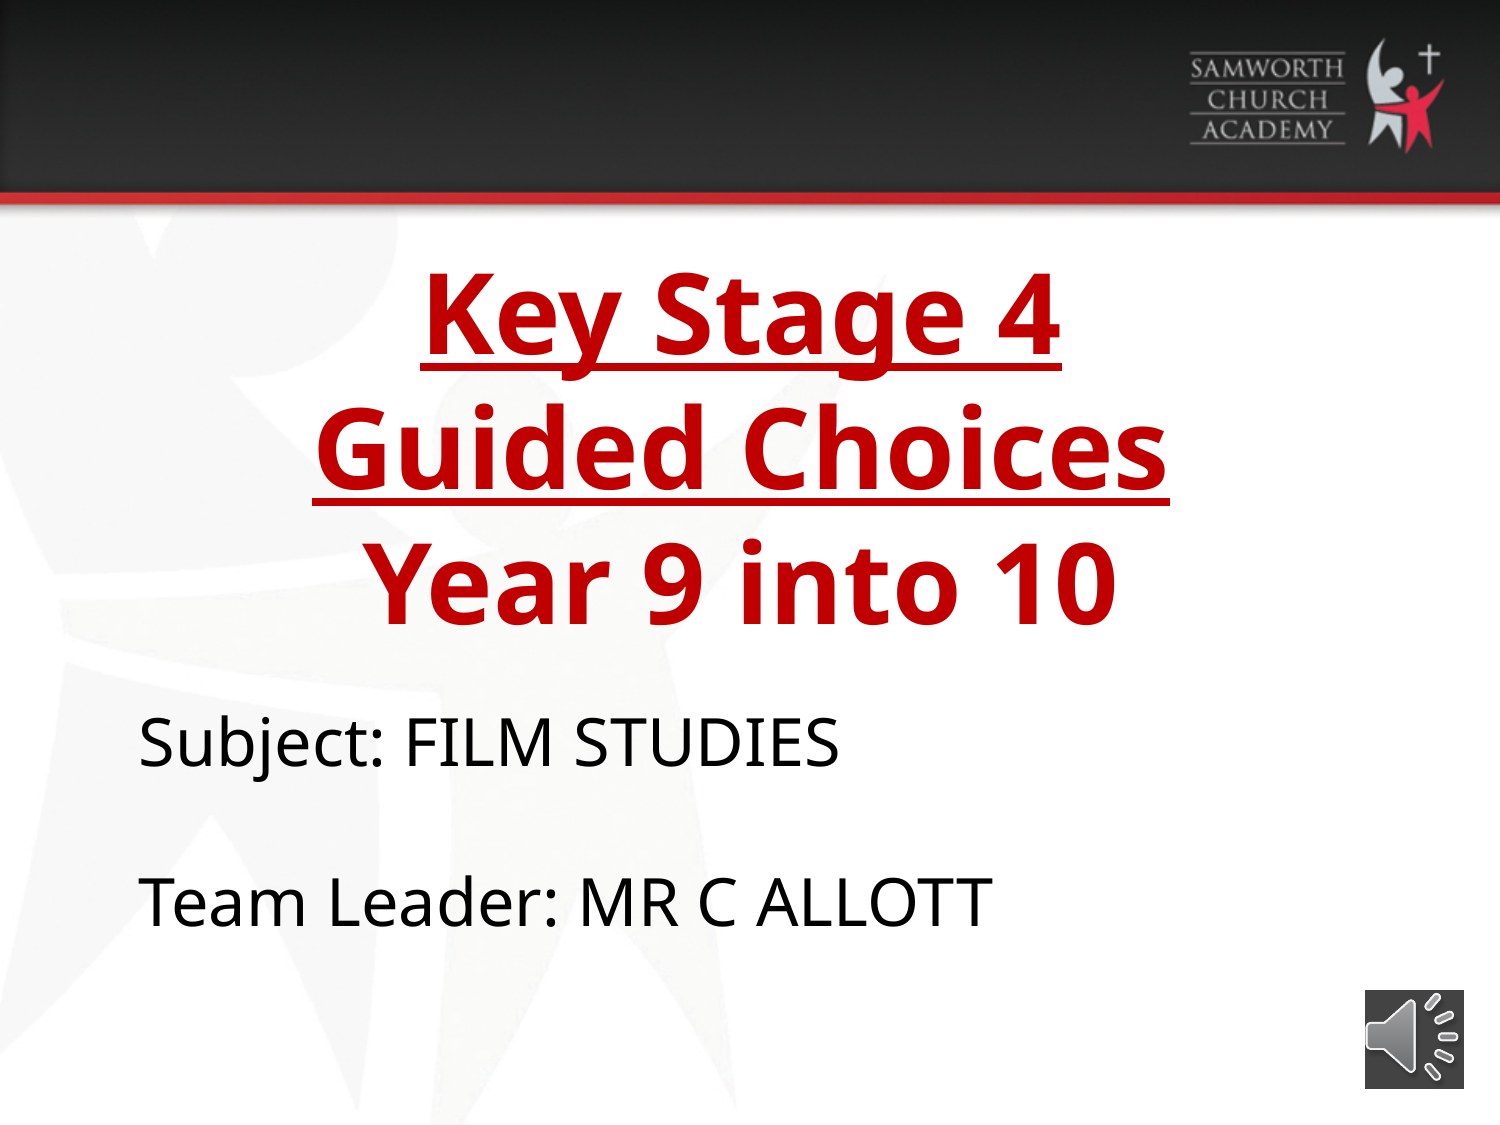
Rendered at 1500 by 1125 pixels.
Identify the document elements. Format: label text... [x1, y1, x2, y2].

title Key Stage 4 Guided Choices Year 9 into 10 [0, 220, 1483, 669]
text_box Subject: FILM STUDIES Team Leader: MR C ALLOTT [123, 692, 1376, 947]
picture [0, 0, 1500, 1125]
